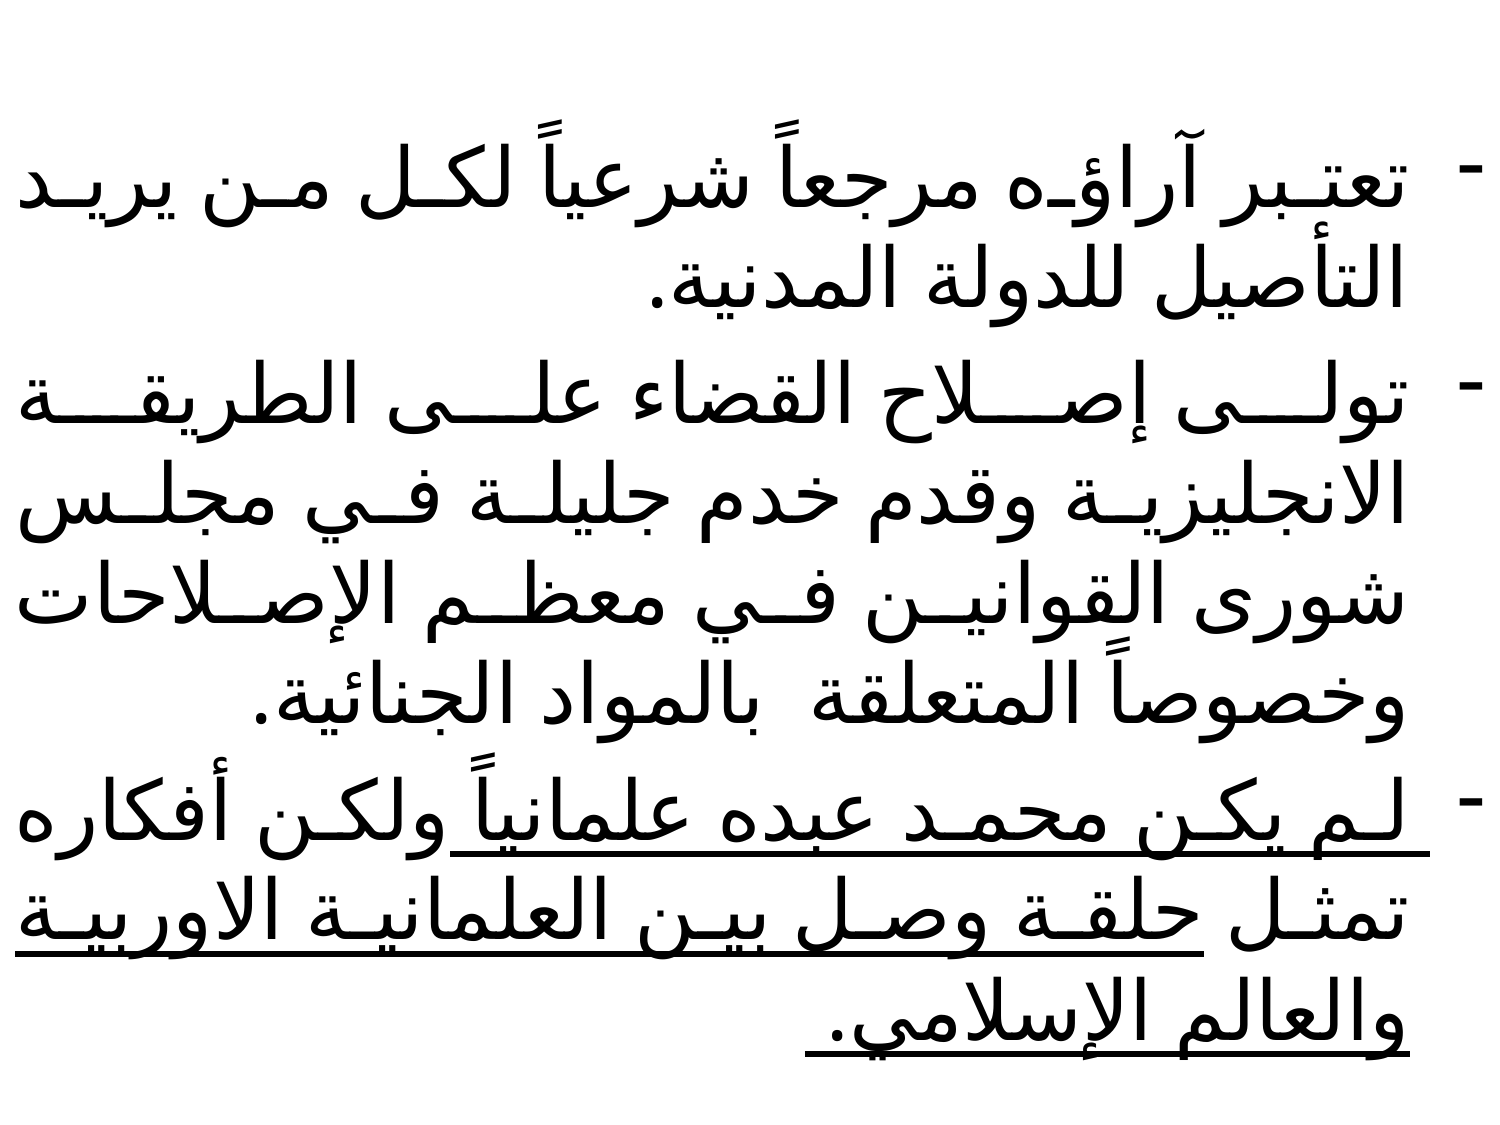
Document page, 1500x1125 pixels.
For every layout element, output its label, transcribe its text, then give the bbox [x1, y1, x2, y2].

subtitle تعتبر آراؤه مرجعاً شرعياً لكل من يريد التأصيل للدولة المدنية. تولى إصلاح القضاء على الطريقة الانجليزية وقدم خدم جليلة في مجلس شورى القوانين في معظم الإصلاحات وخصوصاً المتعلقة بالمواد الجنائية. لم يكن محمد عبده علمانياً ولكن أفكاره تمثل حلقة وصل بين العلمانية الاوربية والعالم الإسلامي. [0, 0, 1500, 1125]
